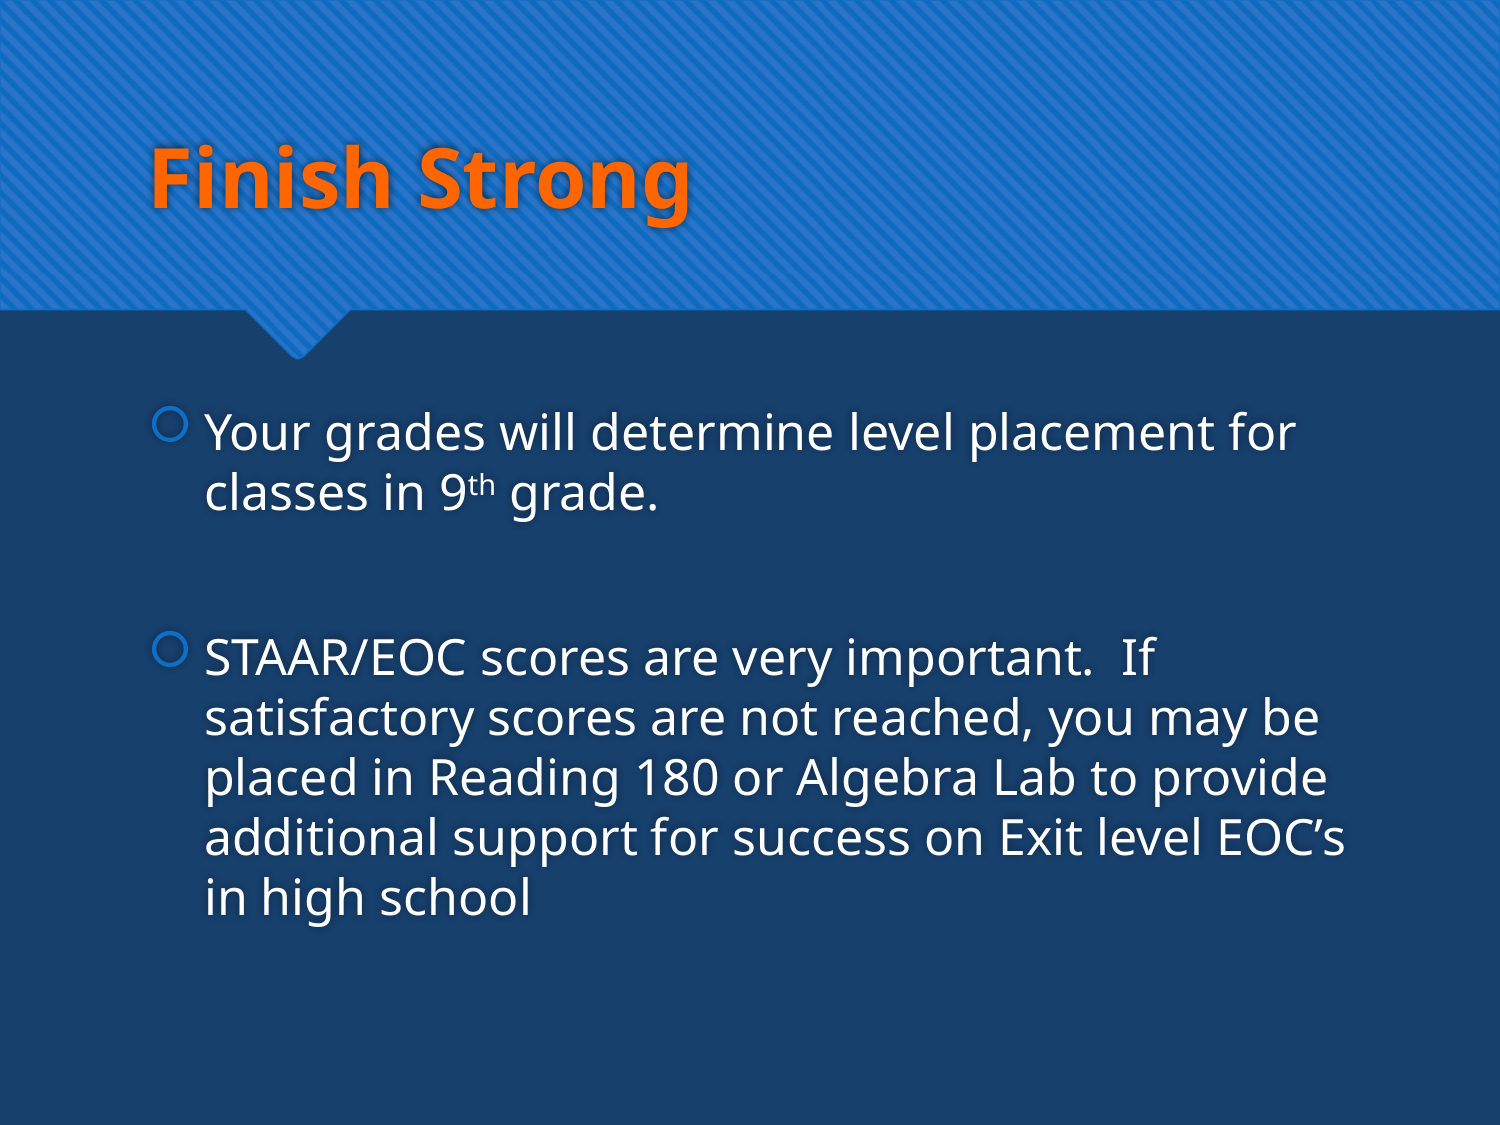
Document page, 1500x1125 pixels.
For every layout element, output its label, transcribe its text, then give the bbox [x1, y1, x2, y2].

title Finish Strong [132, 73, 1368, 233]
list Your grades will determine level placement for classes in 9th grade. STAAR/EOC scores are very important. If satisfactory scores are not reached, you may be placed in Reading 180 or Algebra Lab to provide additional support for success on Exit level EOC’s in high school [132, 364, 1368, 962]
